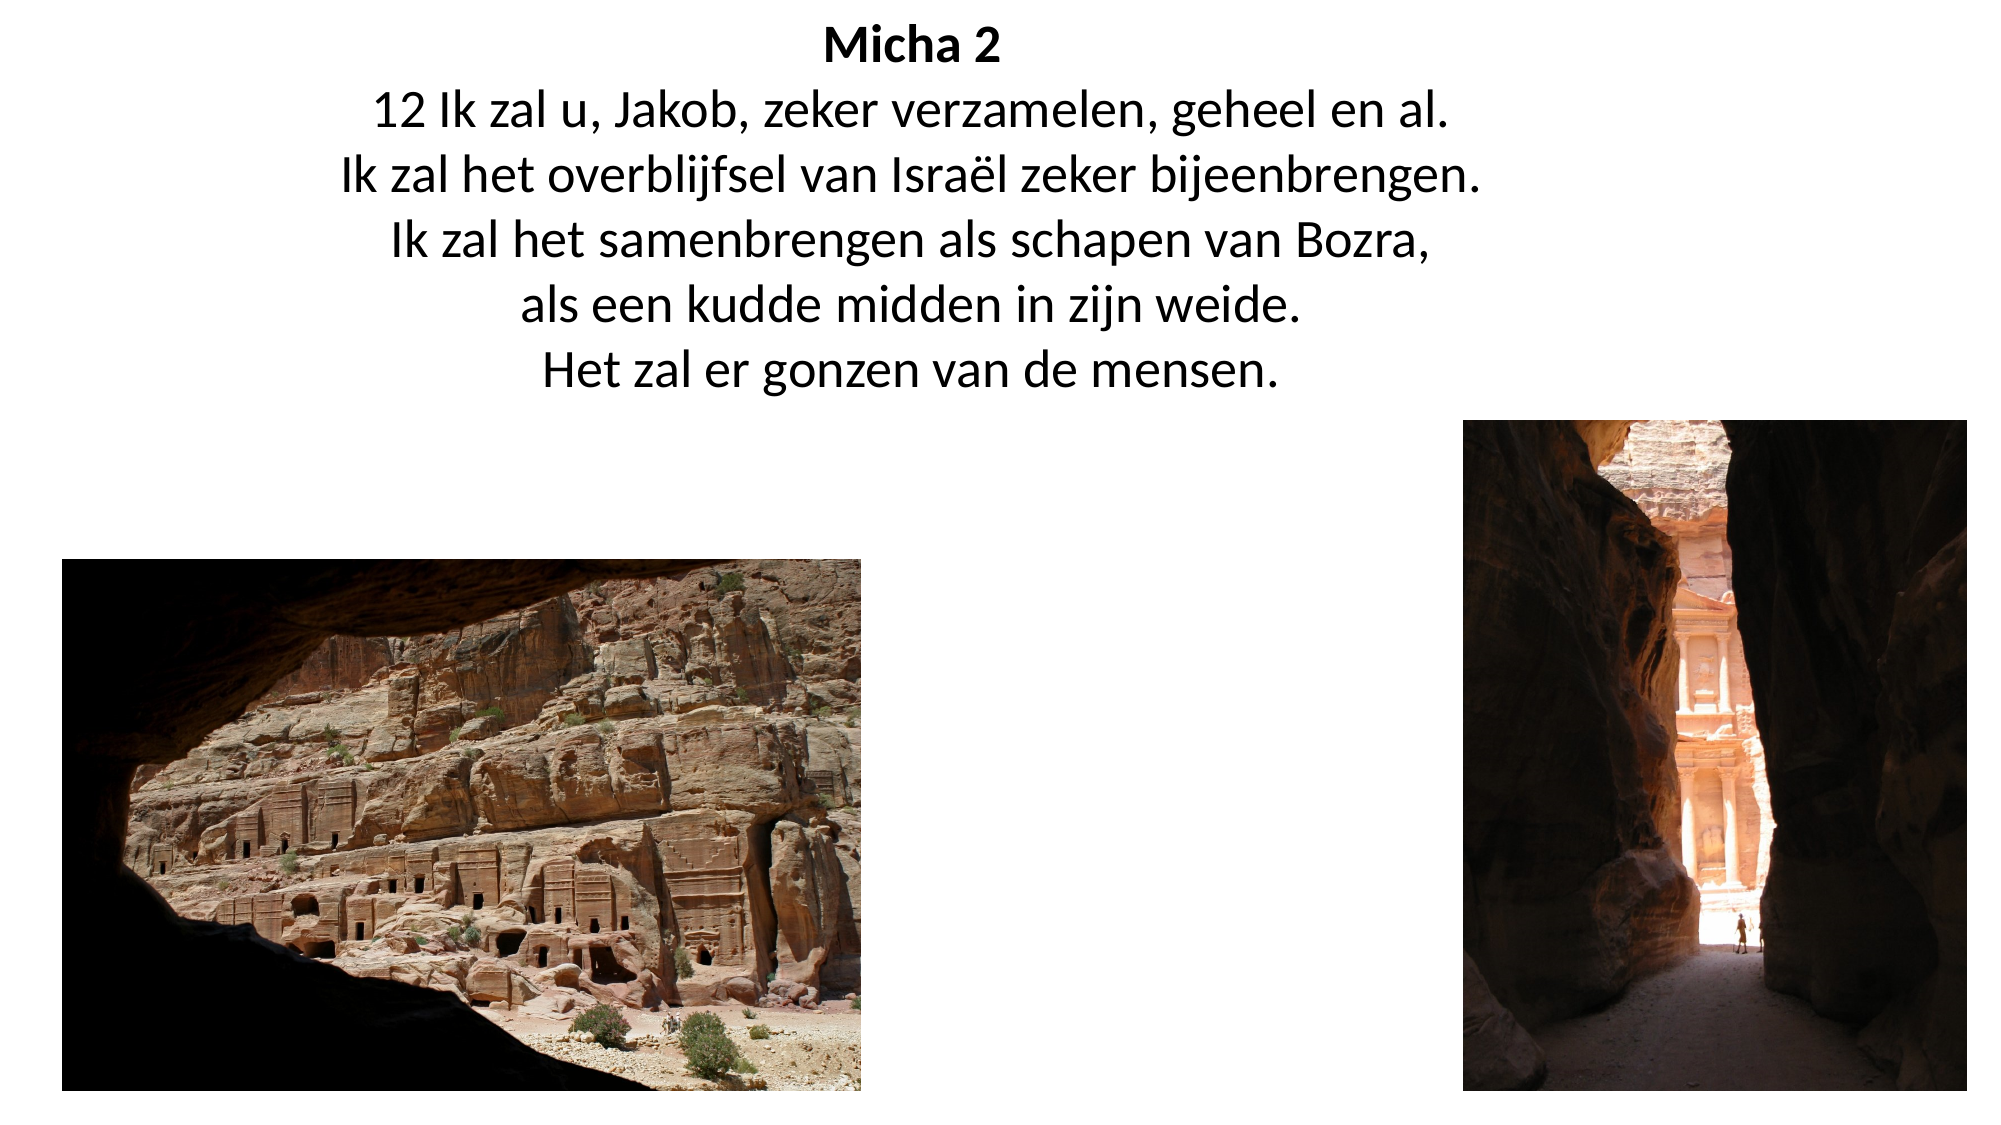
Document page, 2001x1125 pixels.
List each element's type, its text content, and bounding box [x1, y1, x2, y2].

picture [1463, 420, 1967, 1091]
text_box Micha 2 12 Ik zal u, Jakob, zeker verzamelen, geheel en al. Ik zal het overblijfsel van Israël zeker bijeenbrengen. Ik zal het samenbrengen als schapen van Bozra, als een kudde midden in zijn weide. Het zal er gonzen van de mensen. [230, 1, 1594, 406]
picture [62, 559, 861, 1091]
